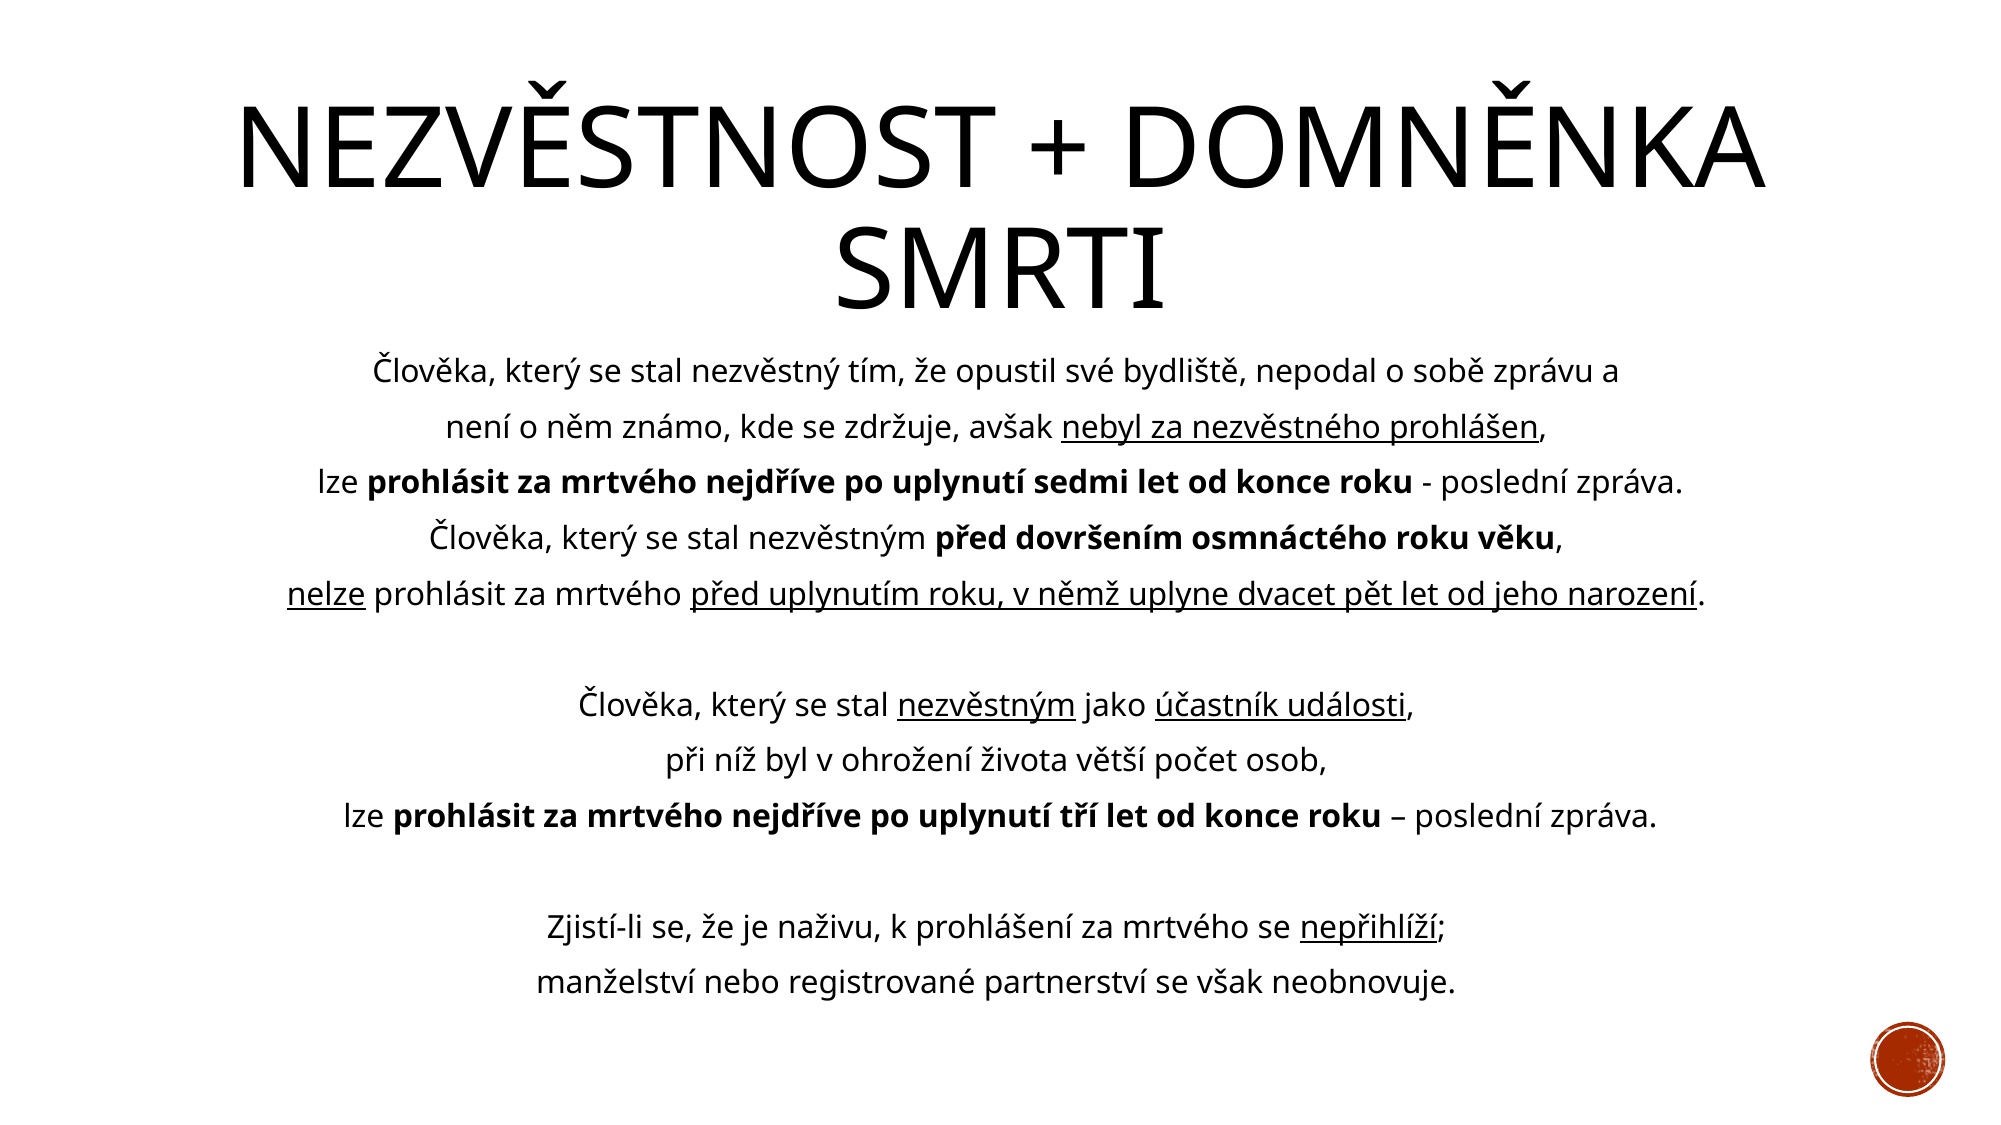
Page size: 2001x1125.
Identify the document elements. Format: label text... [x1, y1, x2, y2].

list Člověka, který se stal nezvěstný tím, že opustil své bydliště, nepodal o sobě zprávu a není o něm známo, kde se zdržuje, avšak nebyl za nezvěstného prohlášen, lze prohlásit za mrtvého nejdříve po uplynutí sedmi let od konce roku - poslední zpráva. Člověka, který se stal nezvěstným před dovršením osmnáctého roku věku, nelze prohlásit za mrtvého před uplynutím roku, v němž uplyne dvacet pět let od jeho narození. Člověka, který se stal nezvěstným jako účastník události, při níž byl v ohrožení života větší počet osob, lze prohlásit za mrtvého nejdříve po uplynutí tří let od konce roku – poslední zpráva. Zjistí-li se, že je naživu, k prohlášení za mrtvého se nepřihlíží; manželství nebo registrované partnerství se však neobnovuje. [175, 348, 1826, 1013]
title Nezvěstnost + domněnka smrti [175, 79, 1826, 344]
